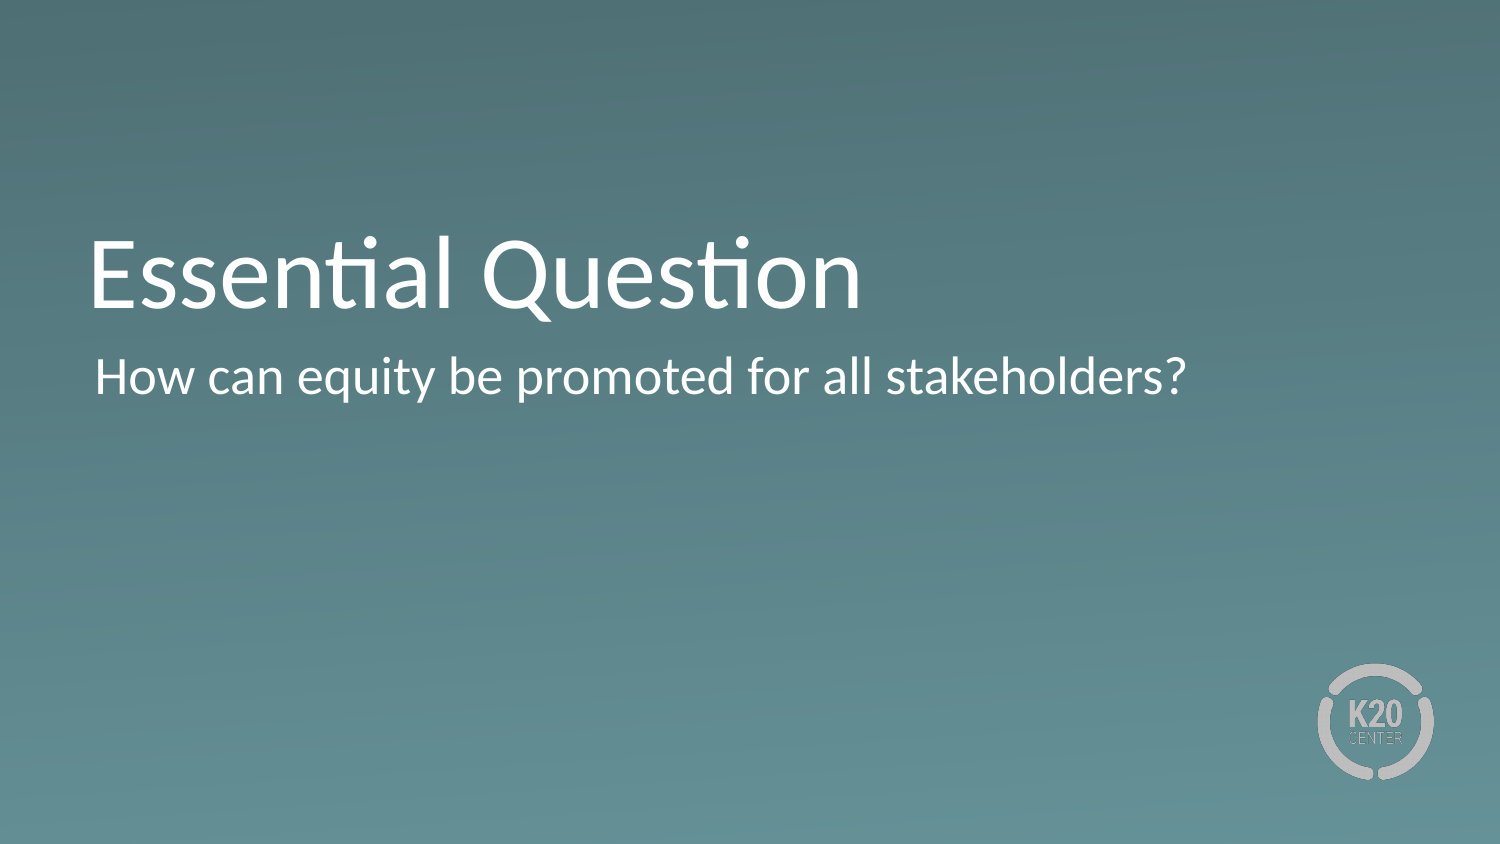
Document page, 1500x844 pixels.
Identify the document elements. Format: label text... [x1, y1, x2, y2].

picture [1300, 646, 1451, 797]
title Essential Question [86, 161, 1362, 330]
list How can equity be promoted for all stakeholders? [86, 332, 1362, 519]
